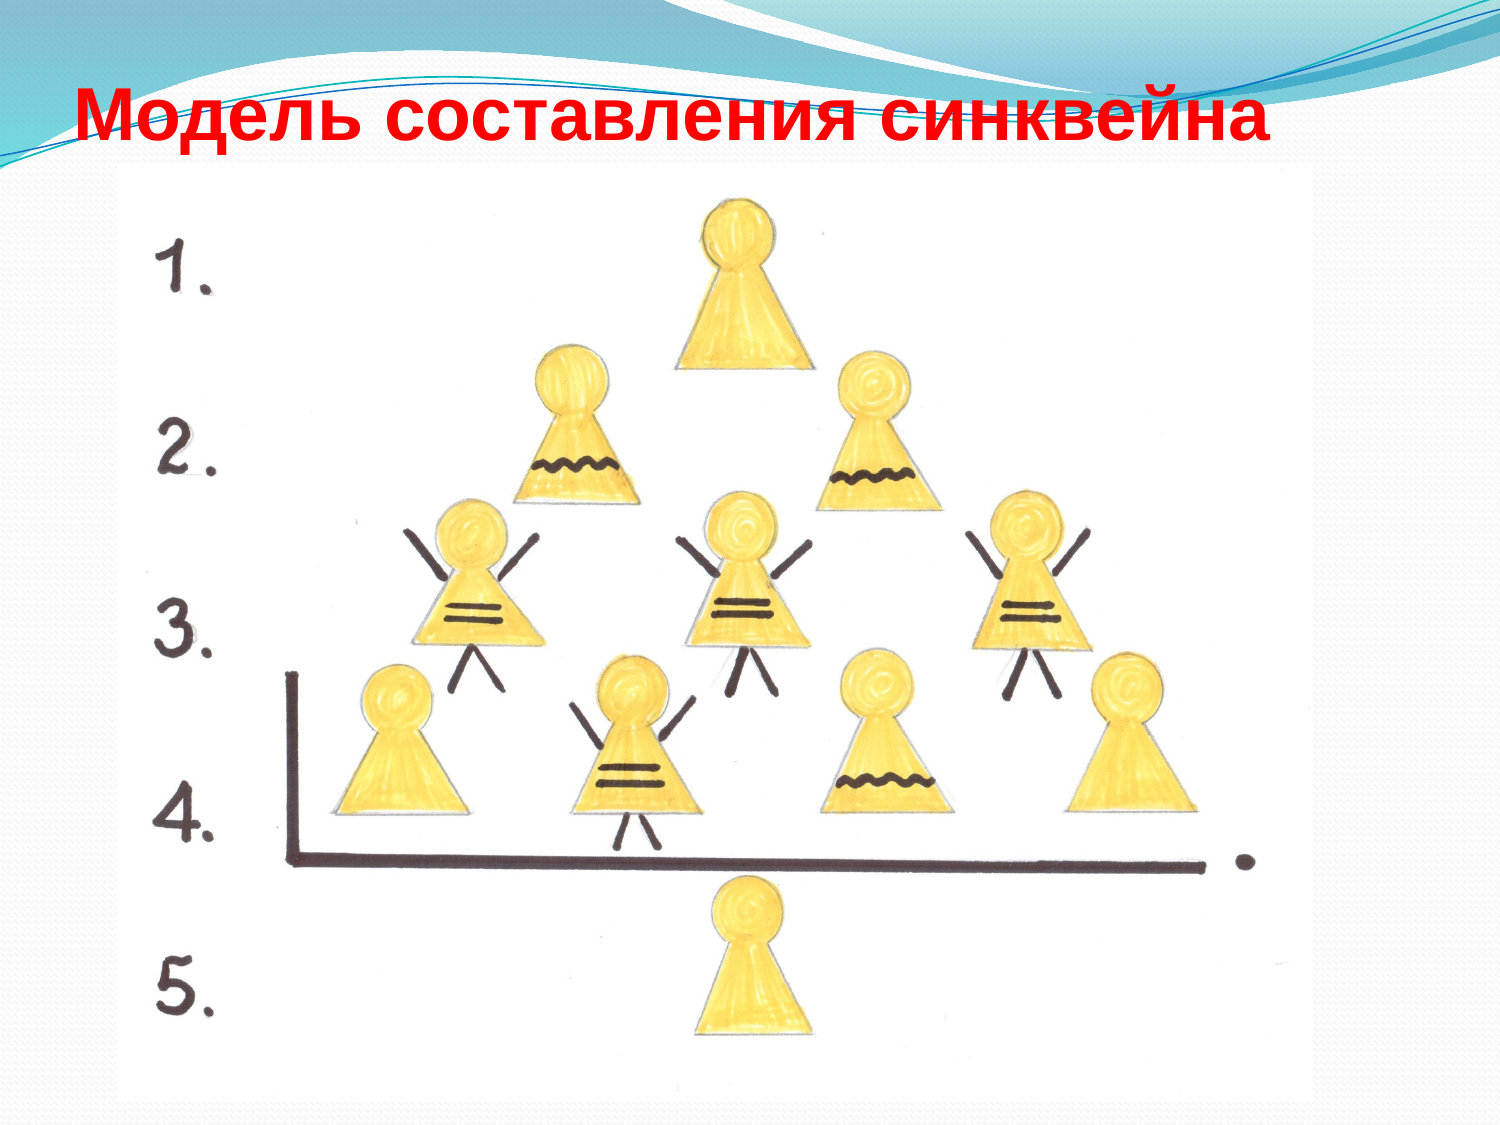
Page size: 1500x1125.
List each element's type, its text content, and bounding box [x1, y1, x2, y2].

text_box Модель составления синквейна [58, 58, 1325, 164]
picture [116, 163, 1313, 1102]
